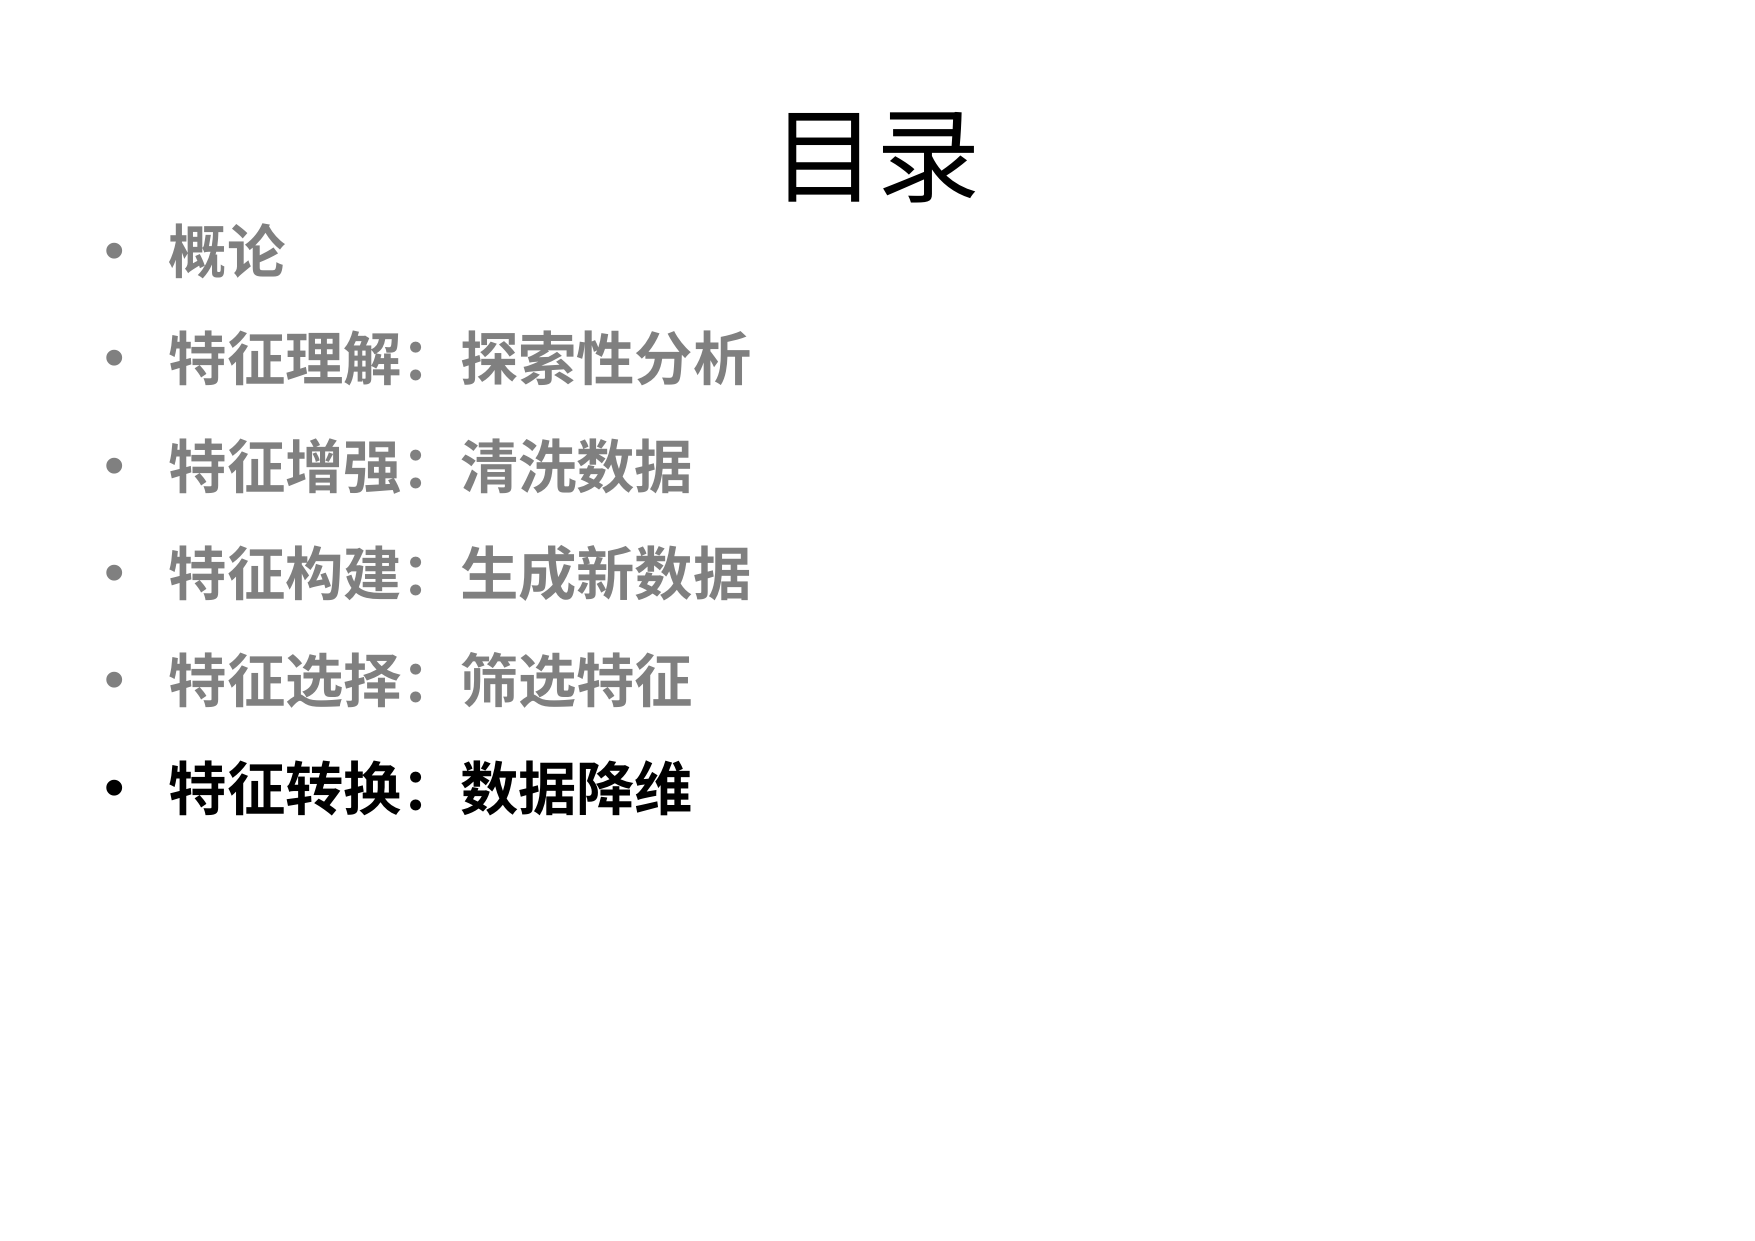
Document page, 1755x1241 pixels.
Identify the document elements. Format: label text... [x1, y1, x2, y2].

list 概论 特征理解：探索性分析 特征增强：清洗数据 特征构建：生成新数据 特征选择：筛选特征 特征转换：数据降维 [87, 206, 1281, 1026]
title 目录 [87, 49, 1667, 257]
